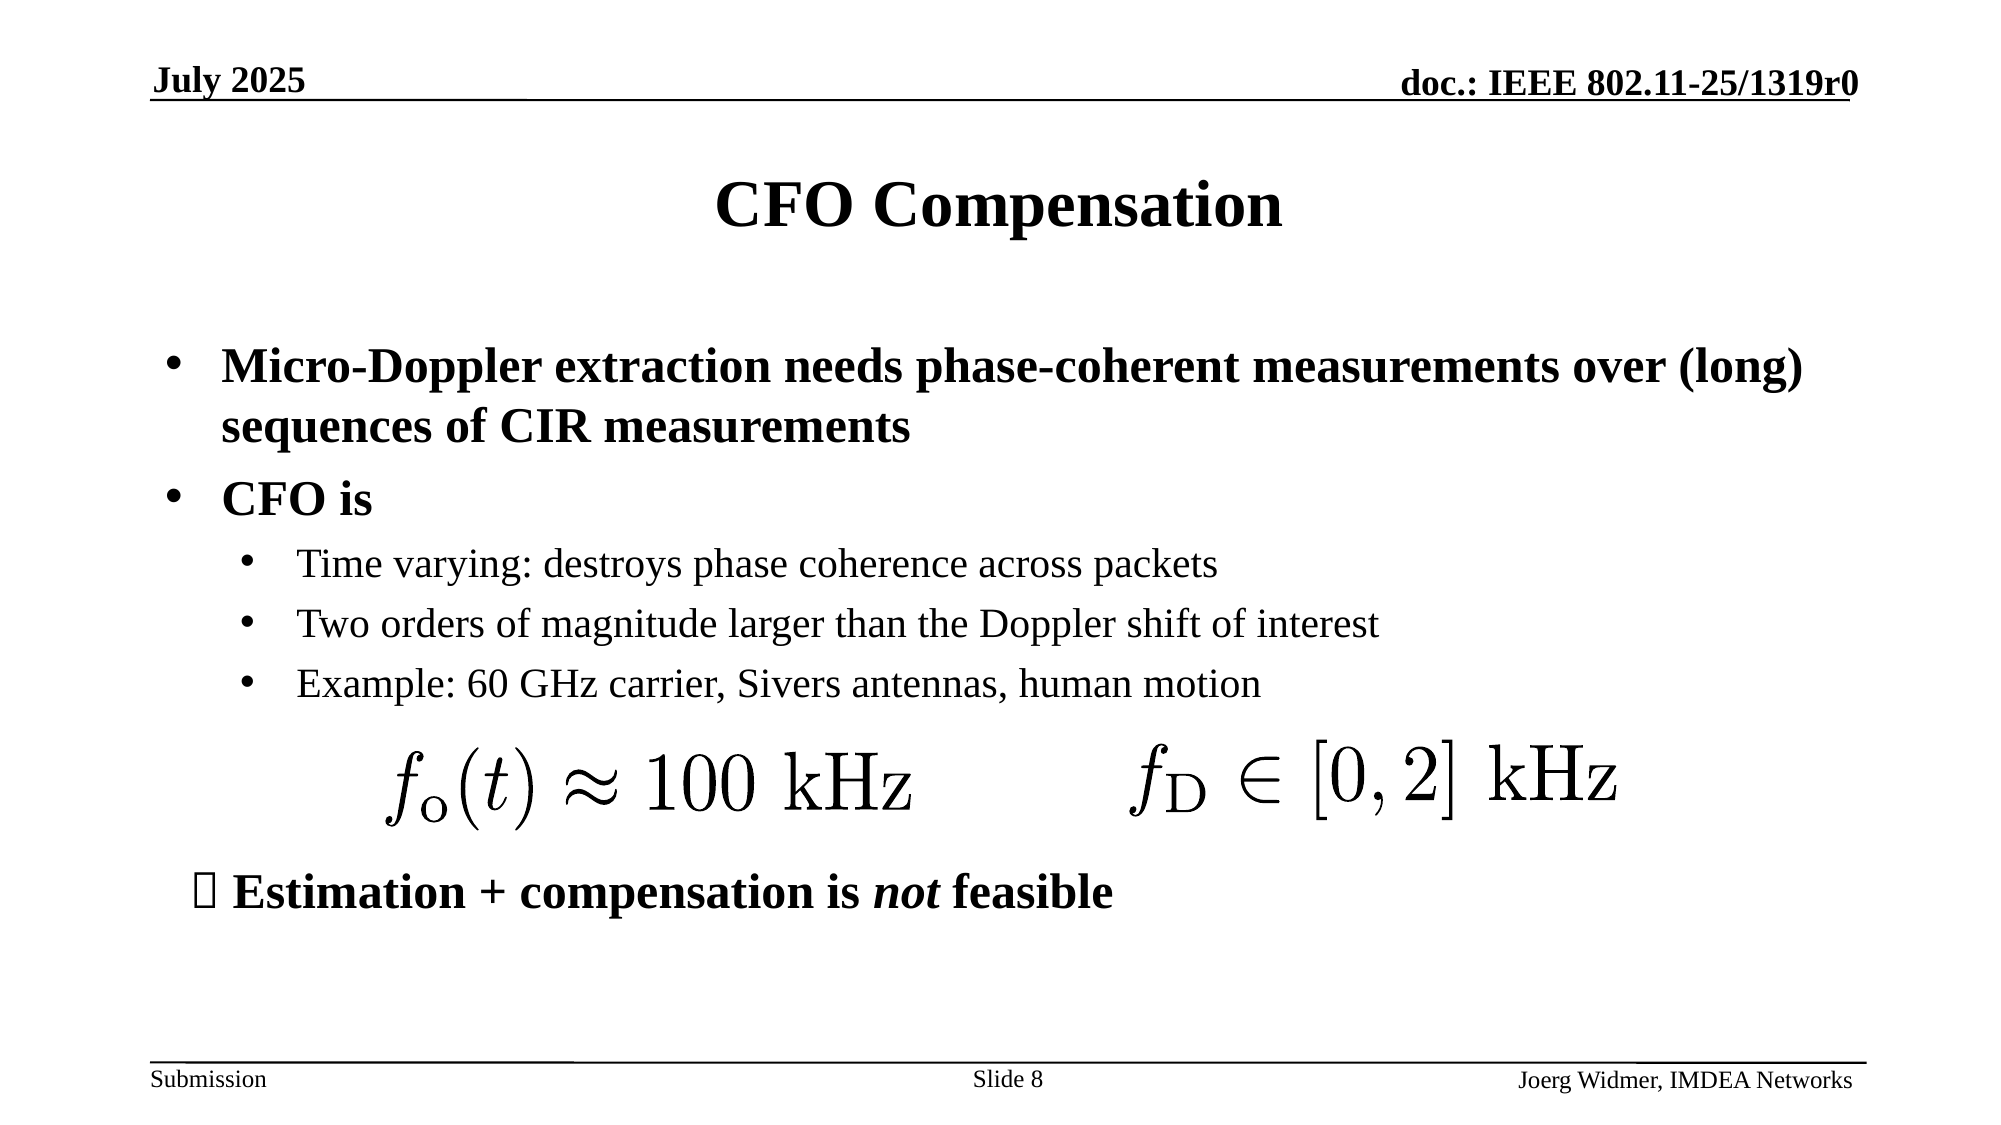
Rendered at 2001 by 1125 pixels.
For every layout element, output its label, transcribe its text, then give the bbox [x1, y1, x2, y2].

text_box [385, 746, 912, 831]
text_box July 2025 [137, 47, 548, 93]
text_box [1129, 739, 1617, 821]
text_box Slide 8 [950, 1062, 1066, 1122]
list Micro-Doppler extraction needs phase-coherent measurements over (long) sequences of CIR measurements CFO is Time varying: destroys phase coherence across packets Two orders of magnitude larger than the Doppler shift of interest Example: 60 GHz carrier, Sivers antennas, human motion  Estimation + compensation is not feasible [149, 324, 1850, 1000]
text_box Joerg Widmer, IMDEA Networks [1171, 1056, 1869, 1086]
title CFO Compensation [149, 112, 1850, 288]
